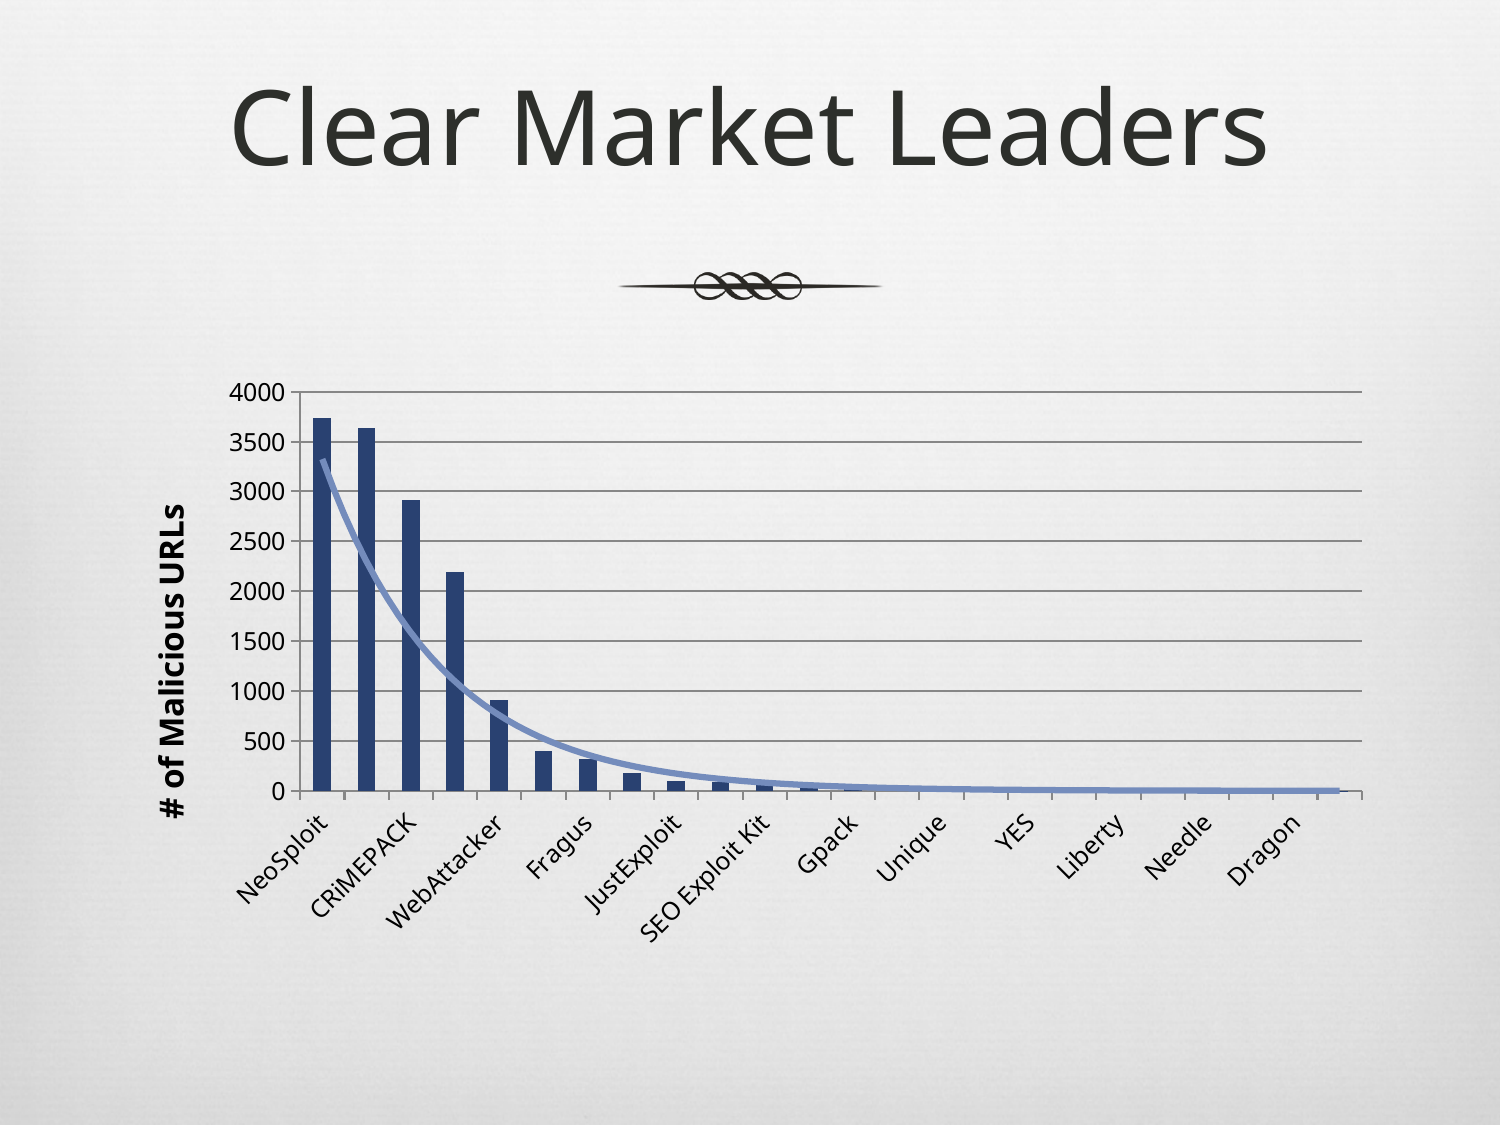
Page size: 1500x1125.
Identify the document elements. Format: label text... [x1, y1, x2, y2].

chart [111, 361, 1388, 963]
picture [615, 272, 885, 300]
title Clear Market Leaders [112, 11, 1388, 236]
